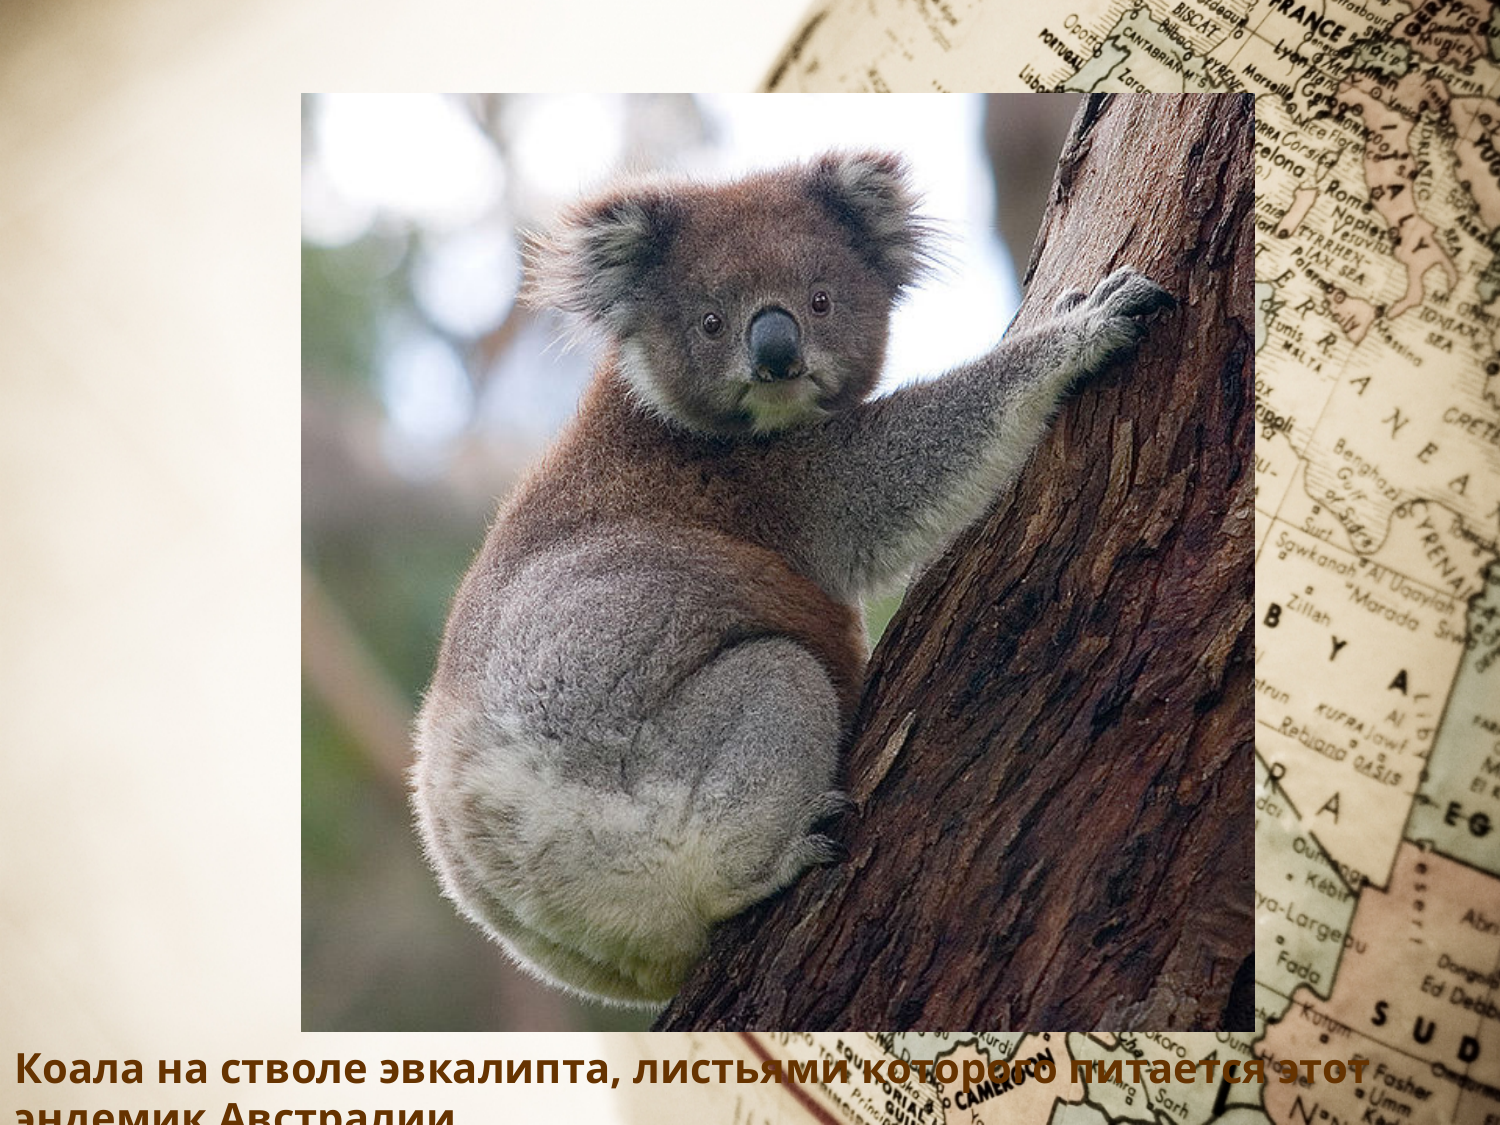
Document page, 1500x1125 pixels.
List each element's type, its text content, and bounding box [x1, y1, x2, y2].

picture [0, 0, 1500, 1034]
text_box Коала на стволе эвкалипта, листьями которого питается этот эндемик Австралии [0, 1034, 1500, 1125]
